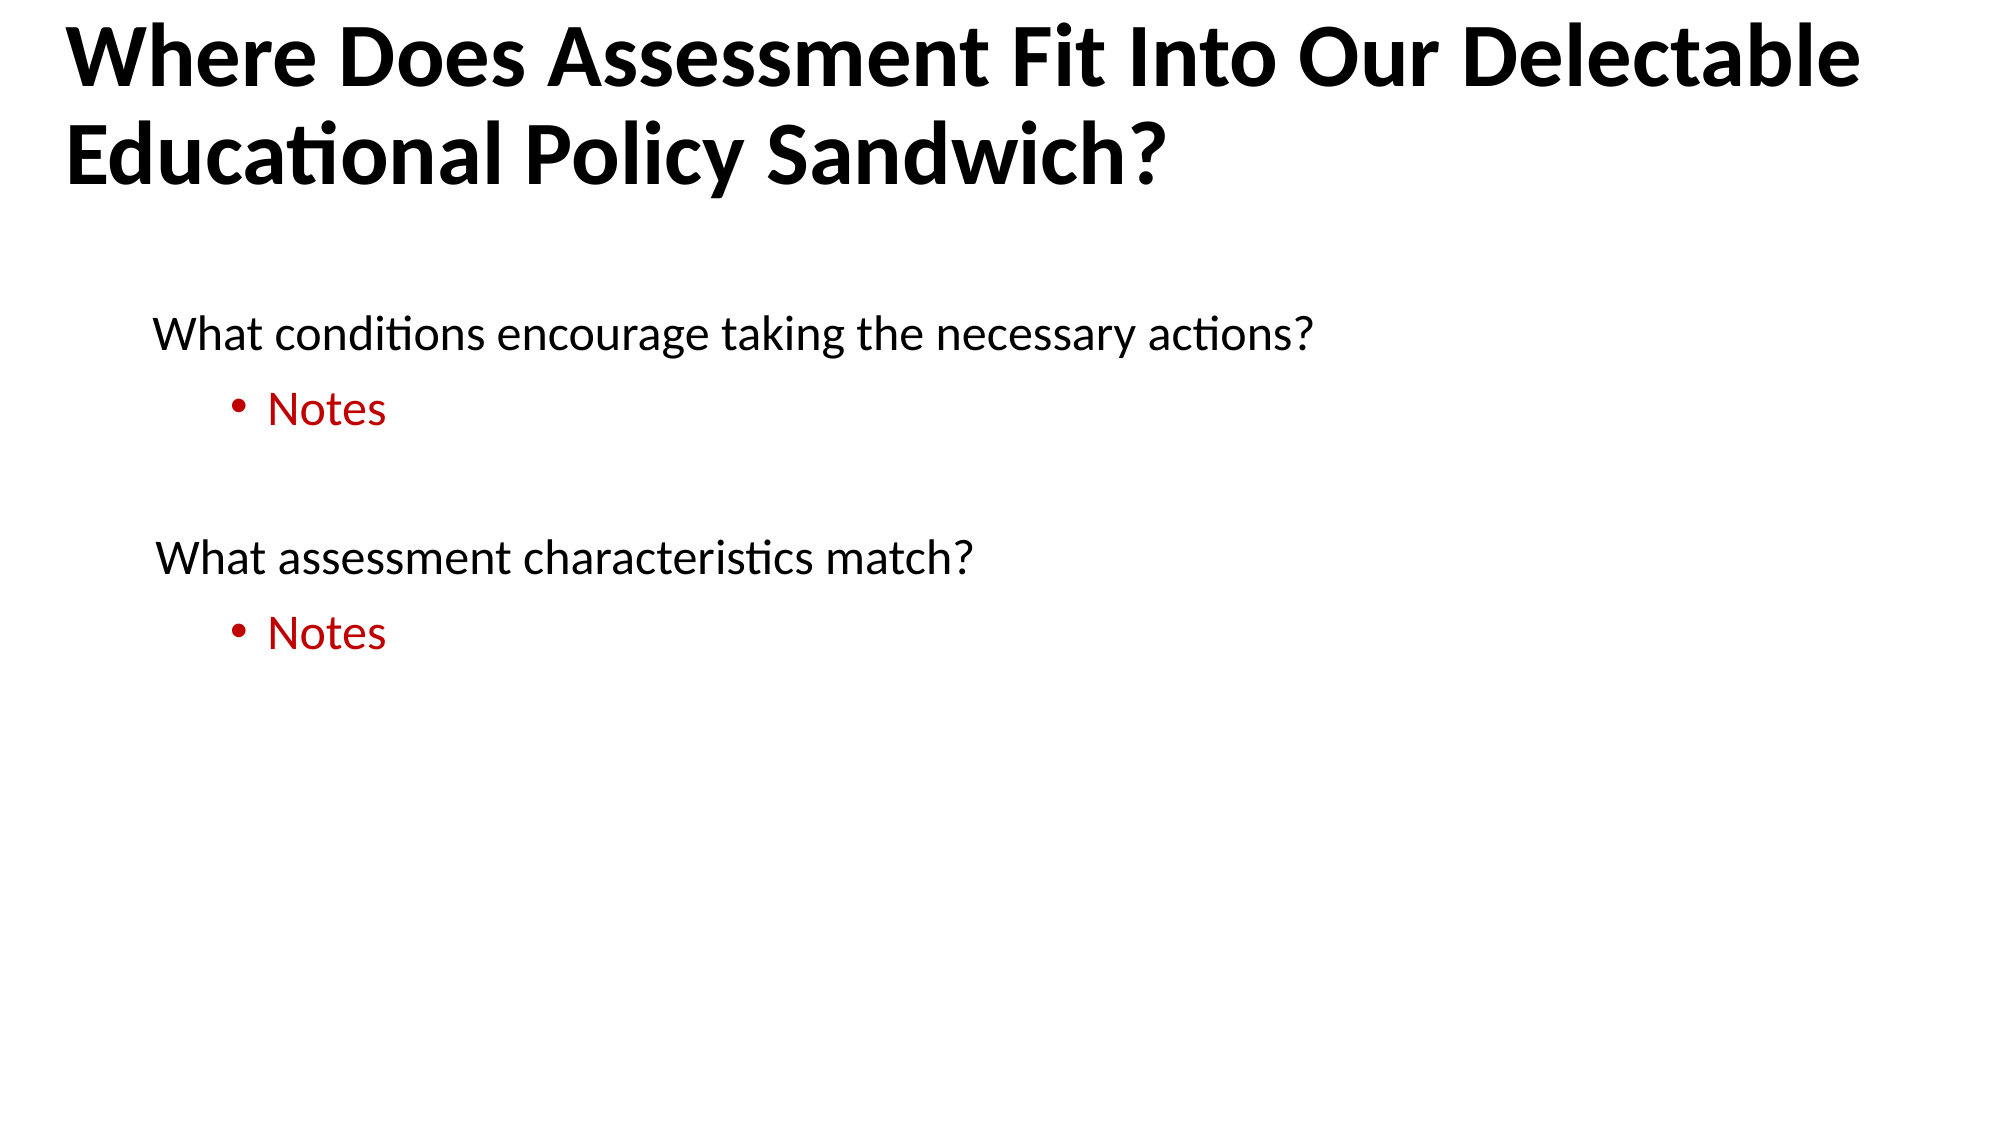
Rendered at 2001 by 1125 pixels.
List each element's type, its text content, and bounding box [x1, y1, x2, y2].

list What conditions encourage taking the necessary actions? Notes What assessment characteristics match? Notes [137, 299, 1863, 1014]
title Where Does Assessment Fit Into Our Delectable Educational Policy Sandwich? [50, 0, 2000, 213]
